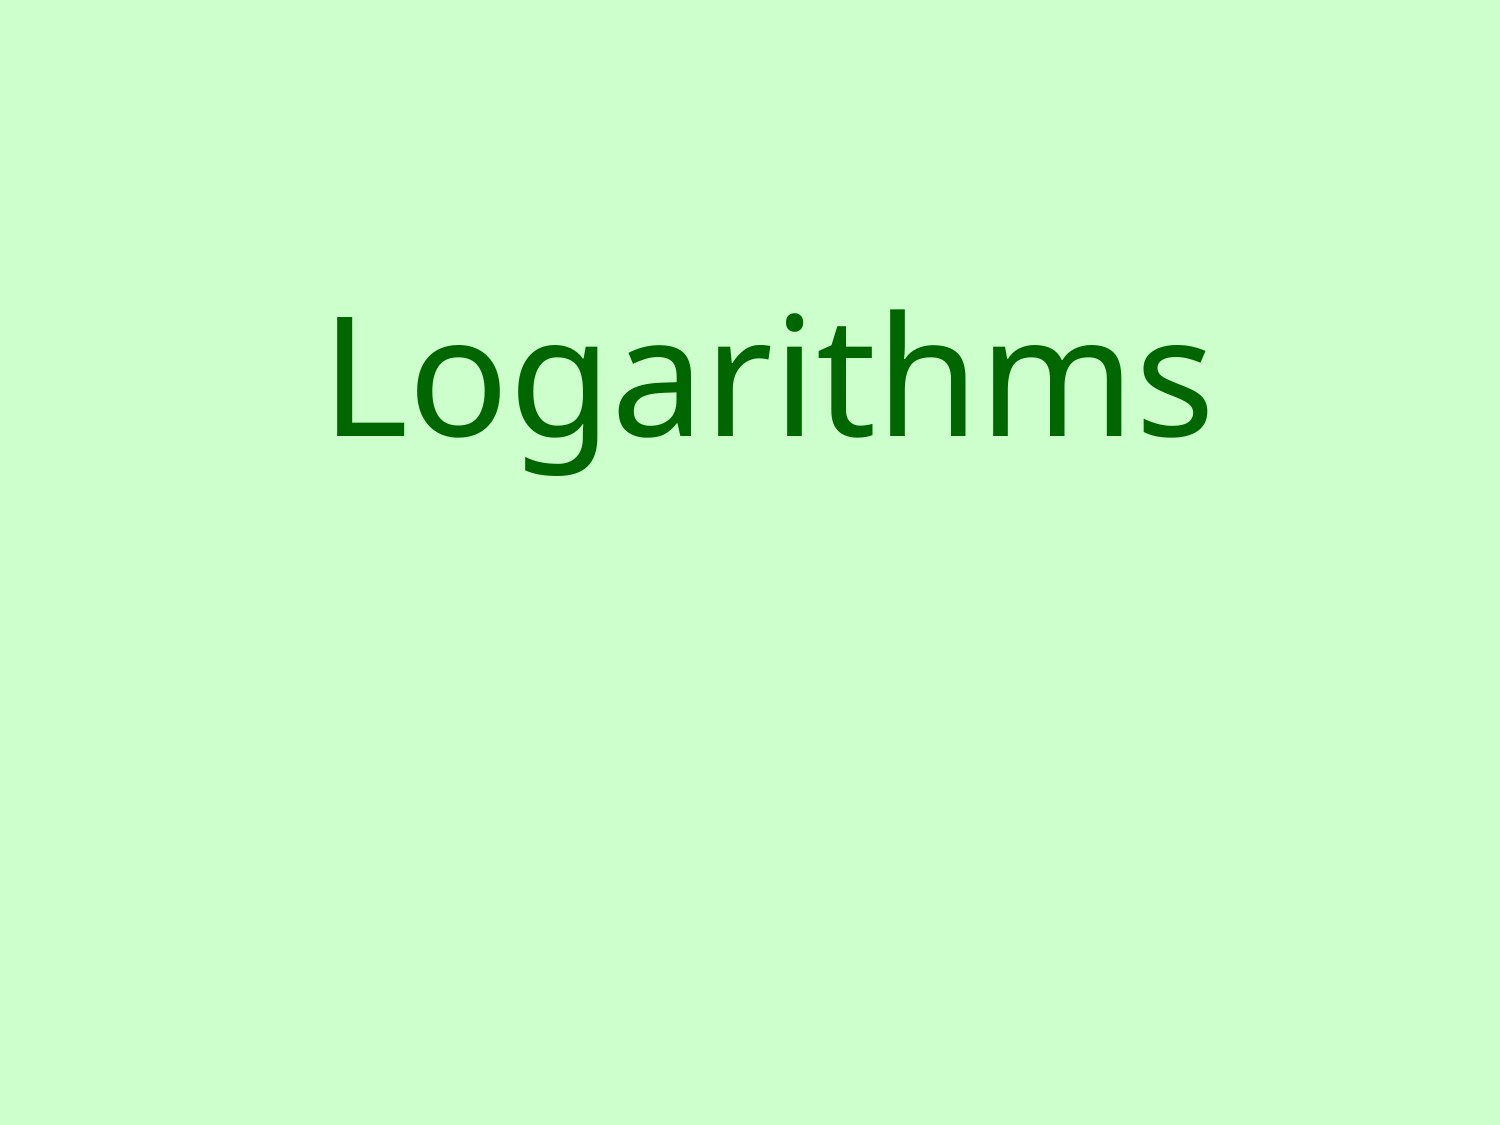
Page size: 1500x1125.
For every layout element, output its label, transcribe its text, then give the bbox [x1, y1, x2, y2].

text_box Logarithms [187, 262, 1350, 478]
